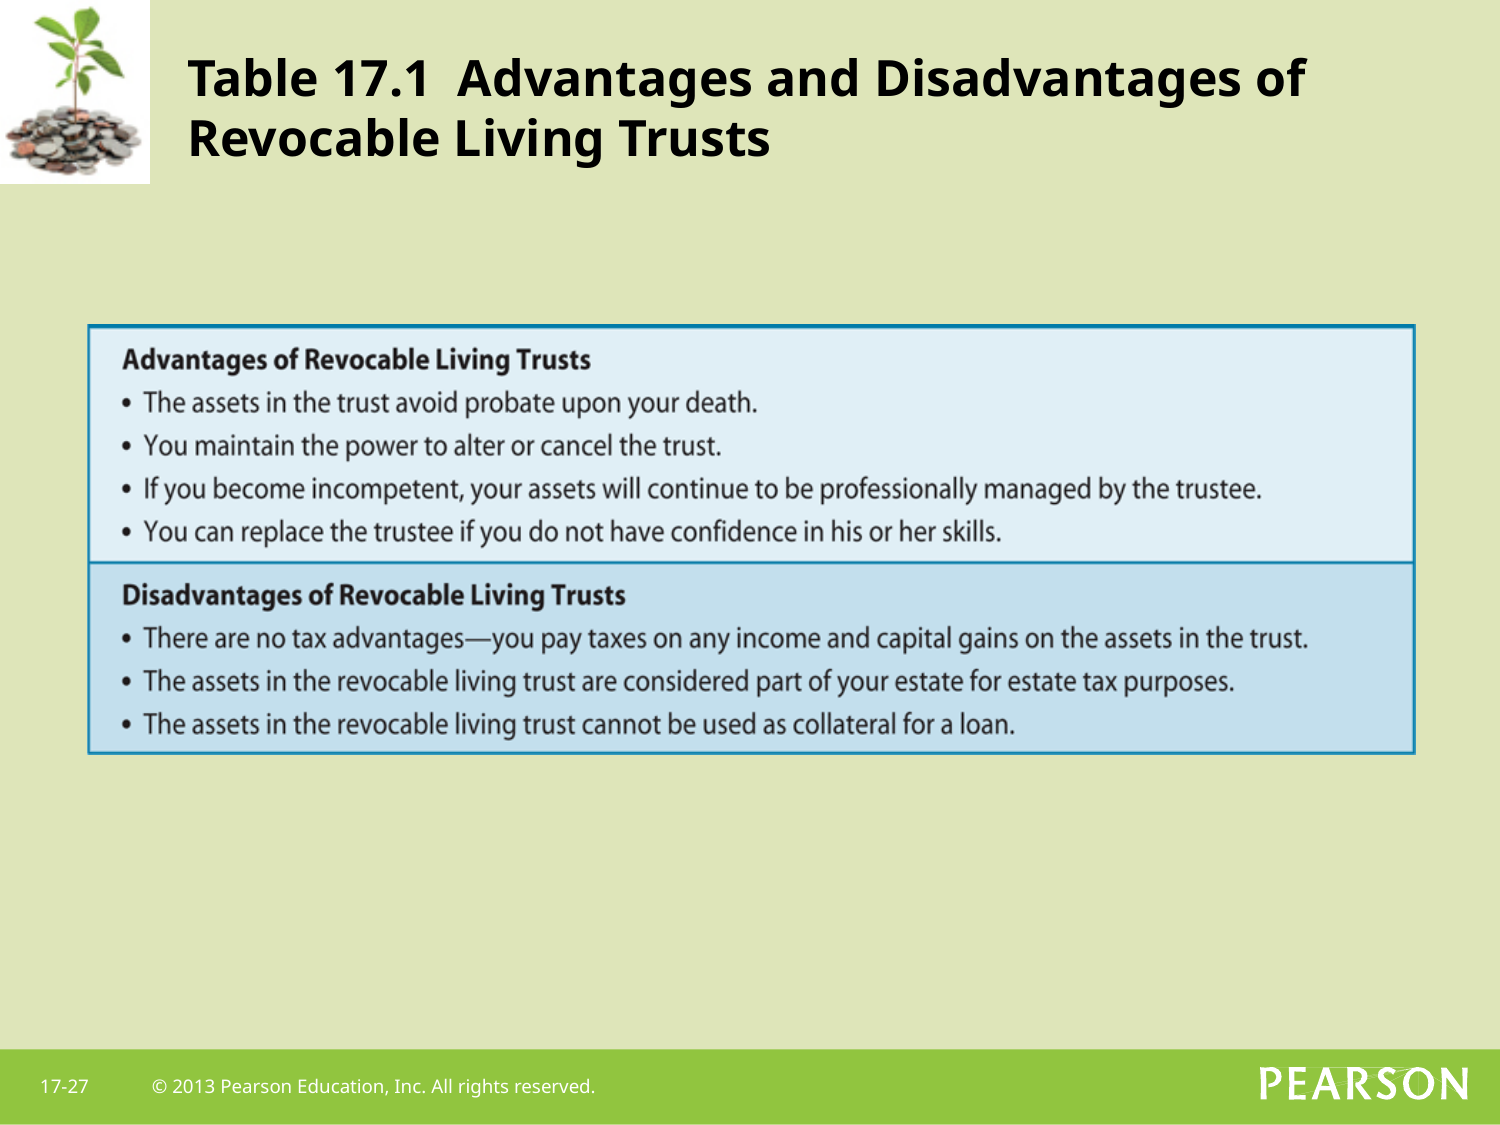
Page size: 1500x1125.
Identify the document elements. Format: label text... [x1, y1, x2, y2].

picture [0, 0, 150, 184]
picture [87, 324, 1416, 755]
title Table 17.1 Advantages and Disadvantages of Revocable Living Trusts [187, 12, 1450, 200]
